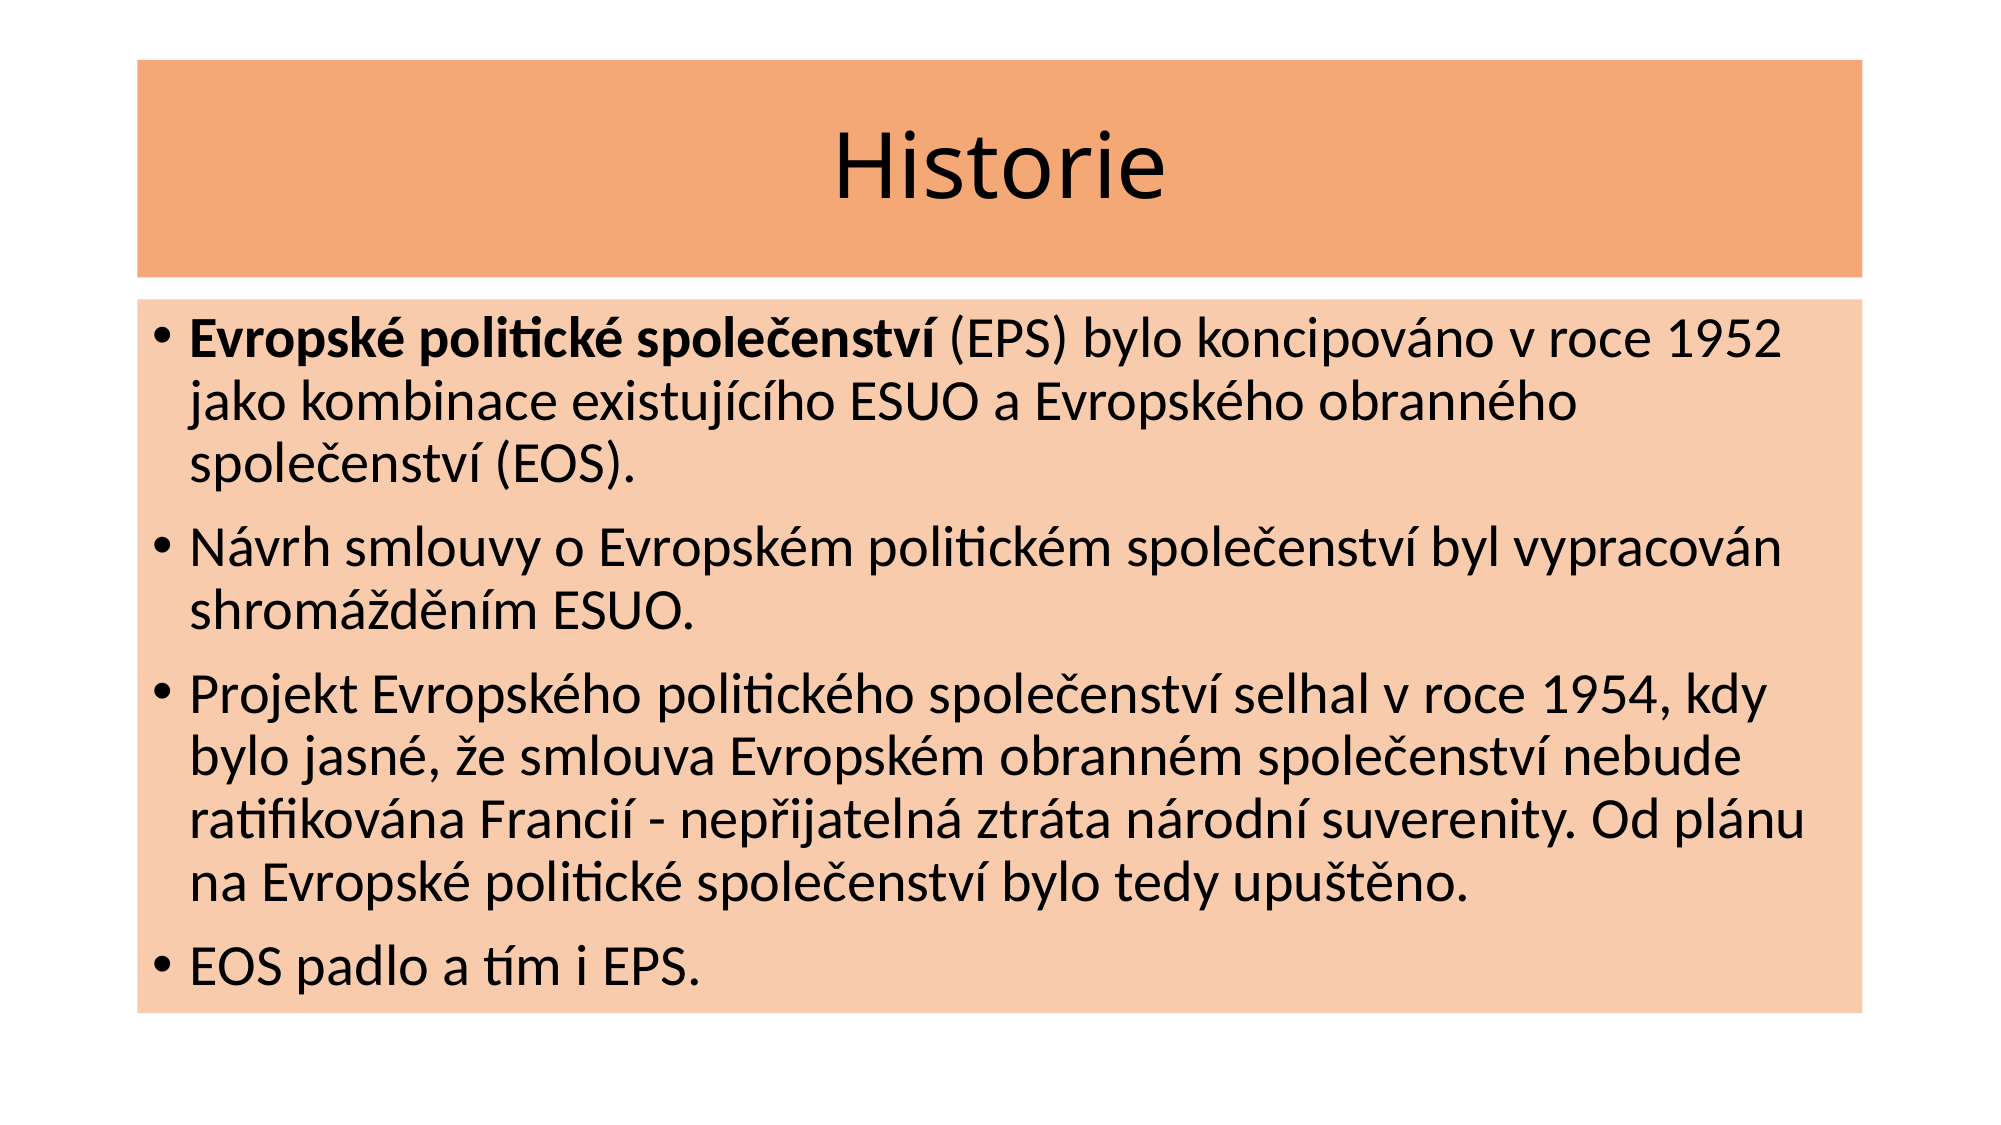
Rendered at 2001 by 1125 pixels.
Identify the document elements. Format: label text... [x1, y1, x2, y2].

title Historie [137, 59, 1863, 278]
list Evropské politické společenství (EPS) bylo koncipováno v roce 1952 jako kombinace existujícího ESUO a Evropského obranného společenství (EOS). Návrh smlouvy o Evropském politickém společenství byl vypracován shromážděním ESUO. Projekt Evropského politického společenství selhal v roce 1954, kdy bylo jasné, že smlouva Evropském obranném společenství nebude ratifikována Francií - nepřijatelná ztráta národní suverenity. Od plánu na Evropské politické společenství bylo tedy upuštěno. EOS padlo a tím i EPS. [137, 299, 1863, 1014]
